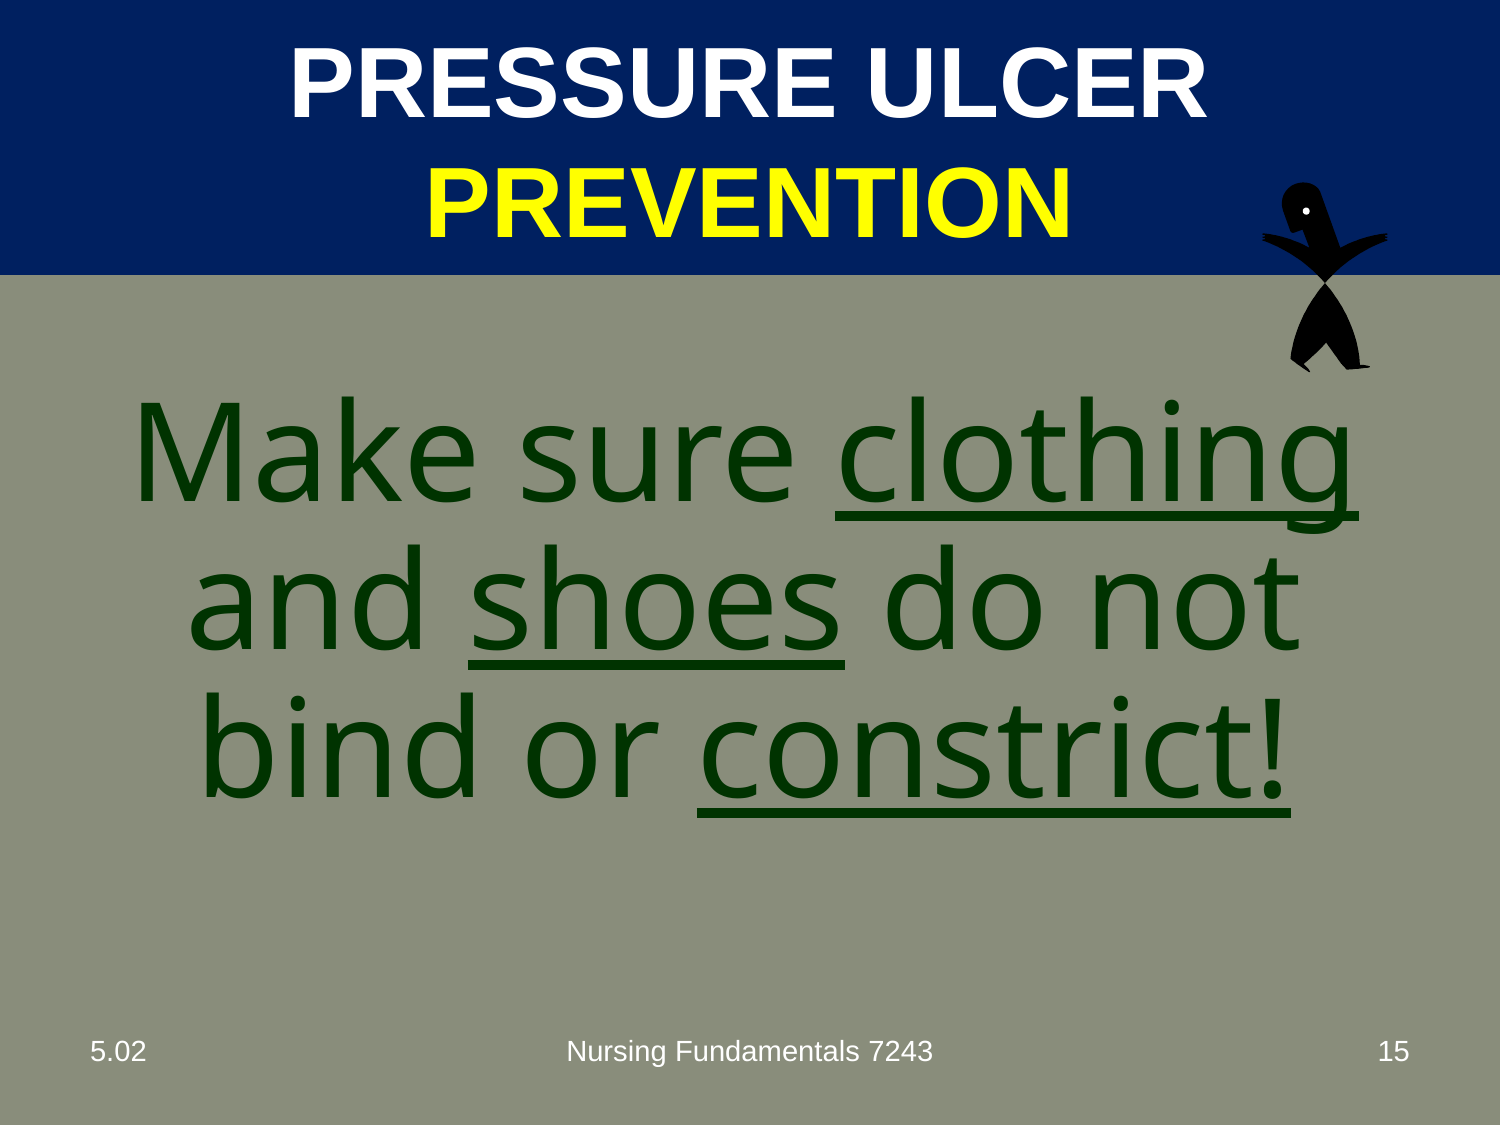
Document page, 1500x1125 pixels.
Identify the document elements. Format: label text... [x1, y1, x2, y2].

text_box Make sure clothing and shoes do not bind or constrict! [99, 375, 1388, 835]
footer Nursing Fundamentals 7243 [512, 1024, 988, 1103]
slide_number 15 [1074, 1024, 1425, 1103]
title Pressure Ulcer prevention [0, 0, 1500, 275]
picture [1262, 180, 1388, 373]
slide_number 5.02 [75, 1024, 425, 1103]
